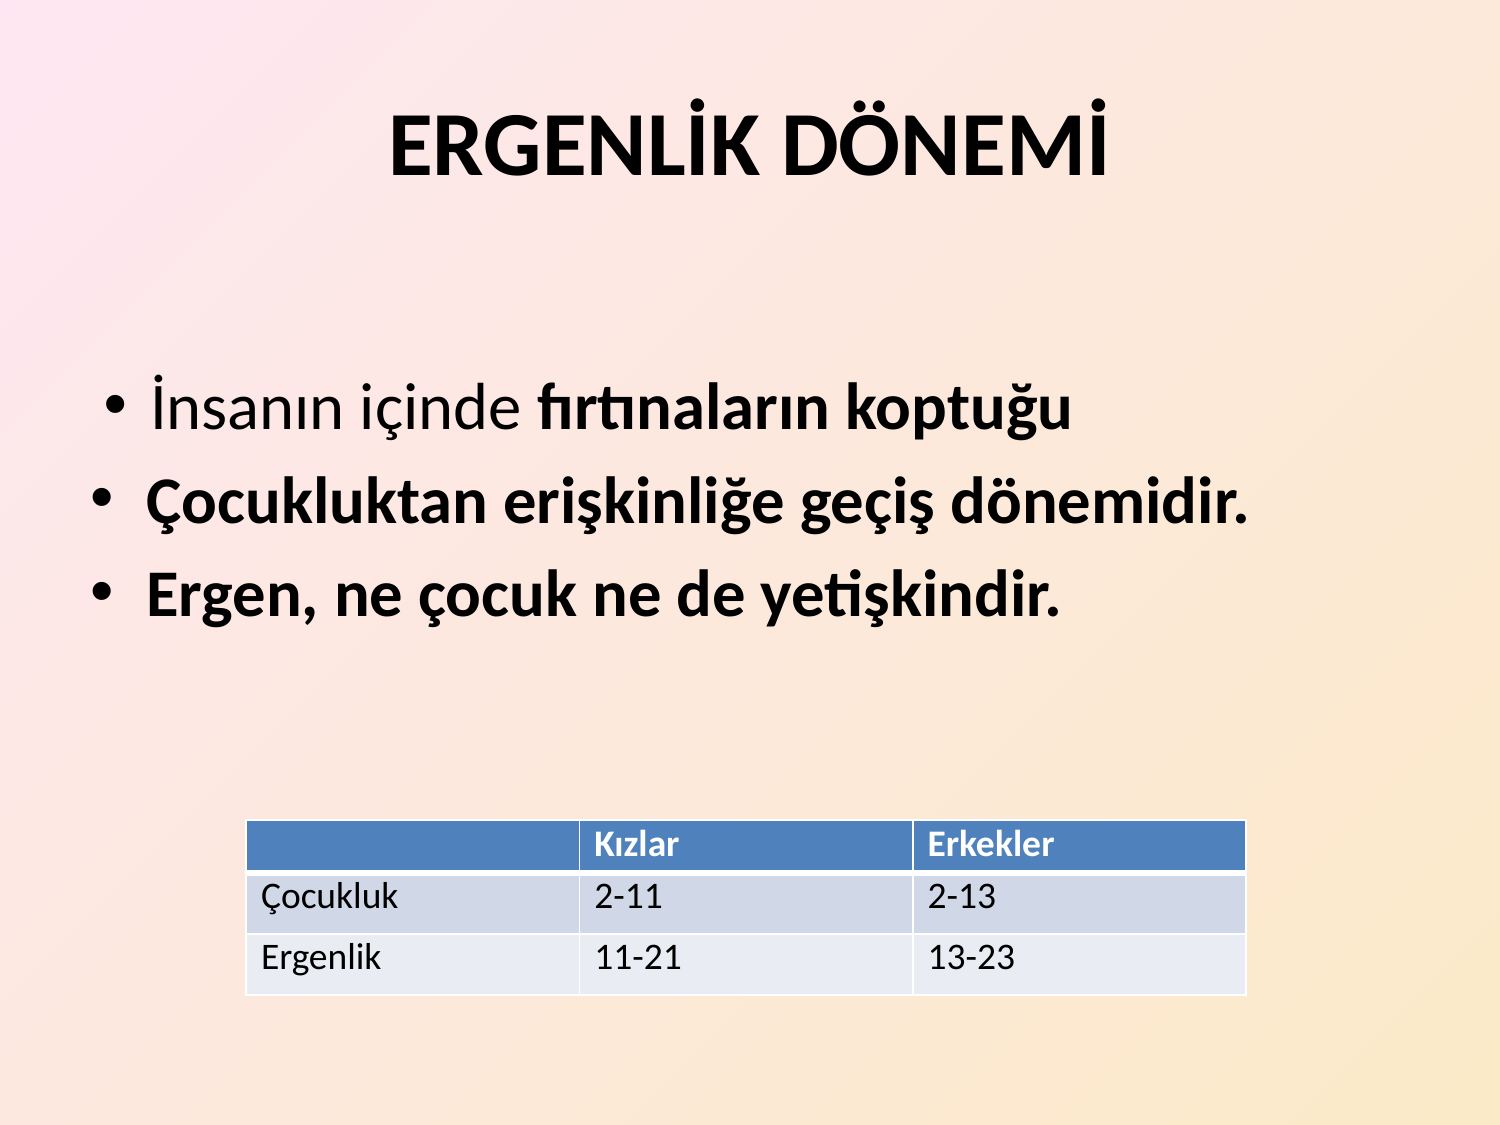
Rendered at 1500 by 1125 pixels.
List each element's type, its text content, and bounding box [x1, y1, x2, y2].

list İnsanın içinde fırtınaların koptuğu Çocukluktan erişkinliğe geçiş dönemidir. Ergen, ne çocuk ne de yetişkindir. [75, 262, 1425, 1005]
table_cell Çocukluk [247, 876, 579, 933]
table_cell Ergenlik [247, 935, 579, 994]
table_cell 2-13 [914, 876, 1245, 933]
title ERGENLİK DÖNEMİ [75, 45, 1425, 233]
table_cell 13-23 [914, 935, 1245, 994]
table_header Erkekler [914, 821, 1245, 870]
table_header Kızlar [580, 821, 912, 870]
table_cell 11-21 [580, 935, 912, 994]
table_header [247, 821, 579, 870]
table_cell 2-11 [580, 876, 912, 933]
